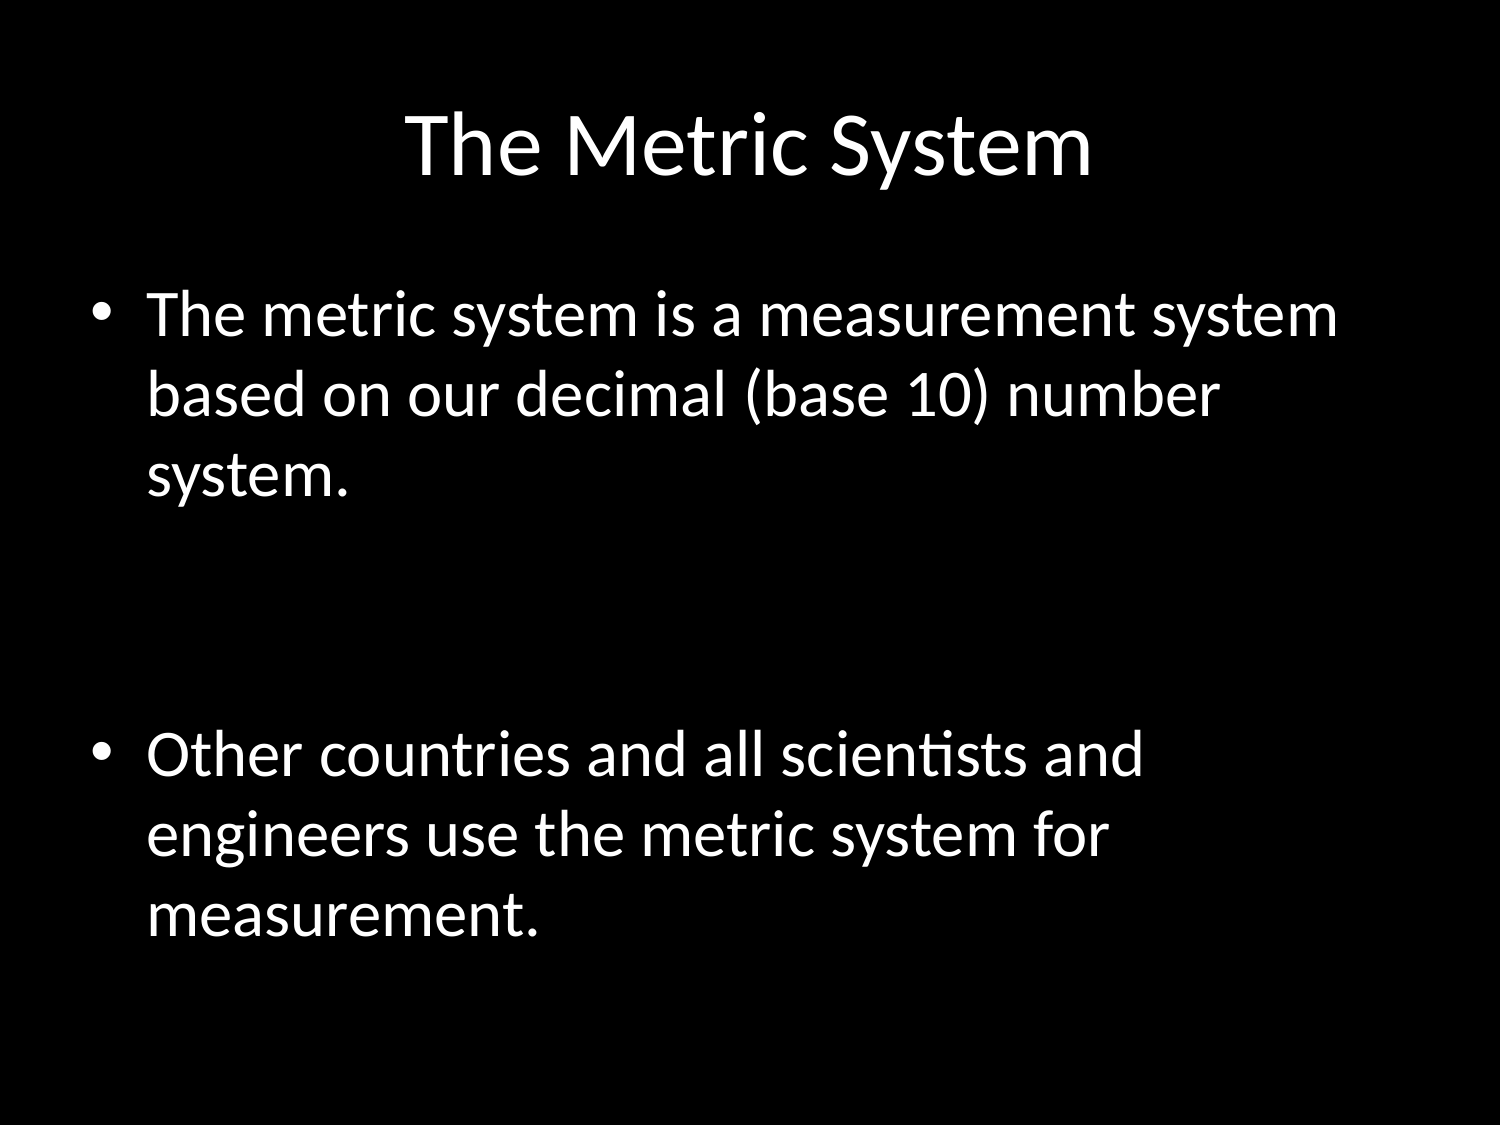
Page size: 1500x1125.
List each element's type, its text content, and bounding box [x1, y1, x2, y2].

list The metric system is a measurement system based on our decimal (base 10) number system. Other countries and all scientists and engineers use the metric system for measurement. [75, 262, 1425, 1005]
title The Metric System [75, 45, 1425, 233]
